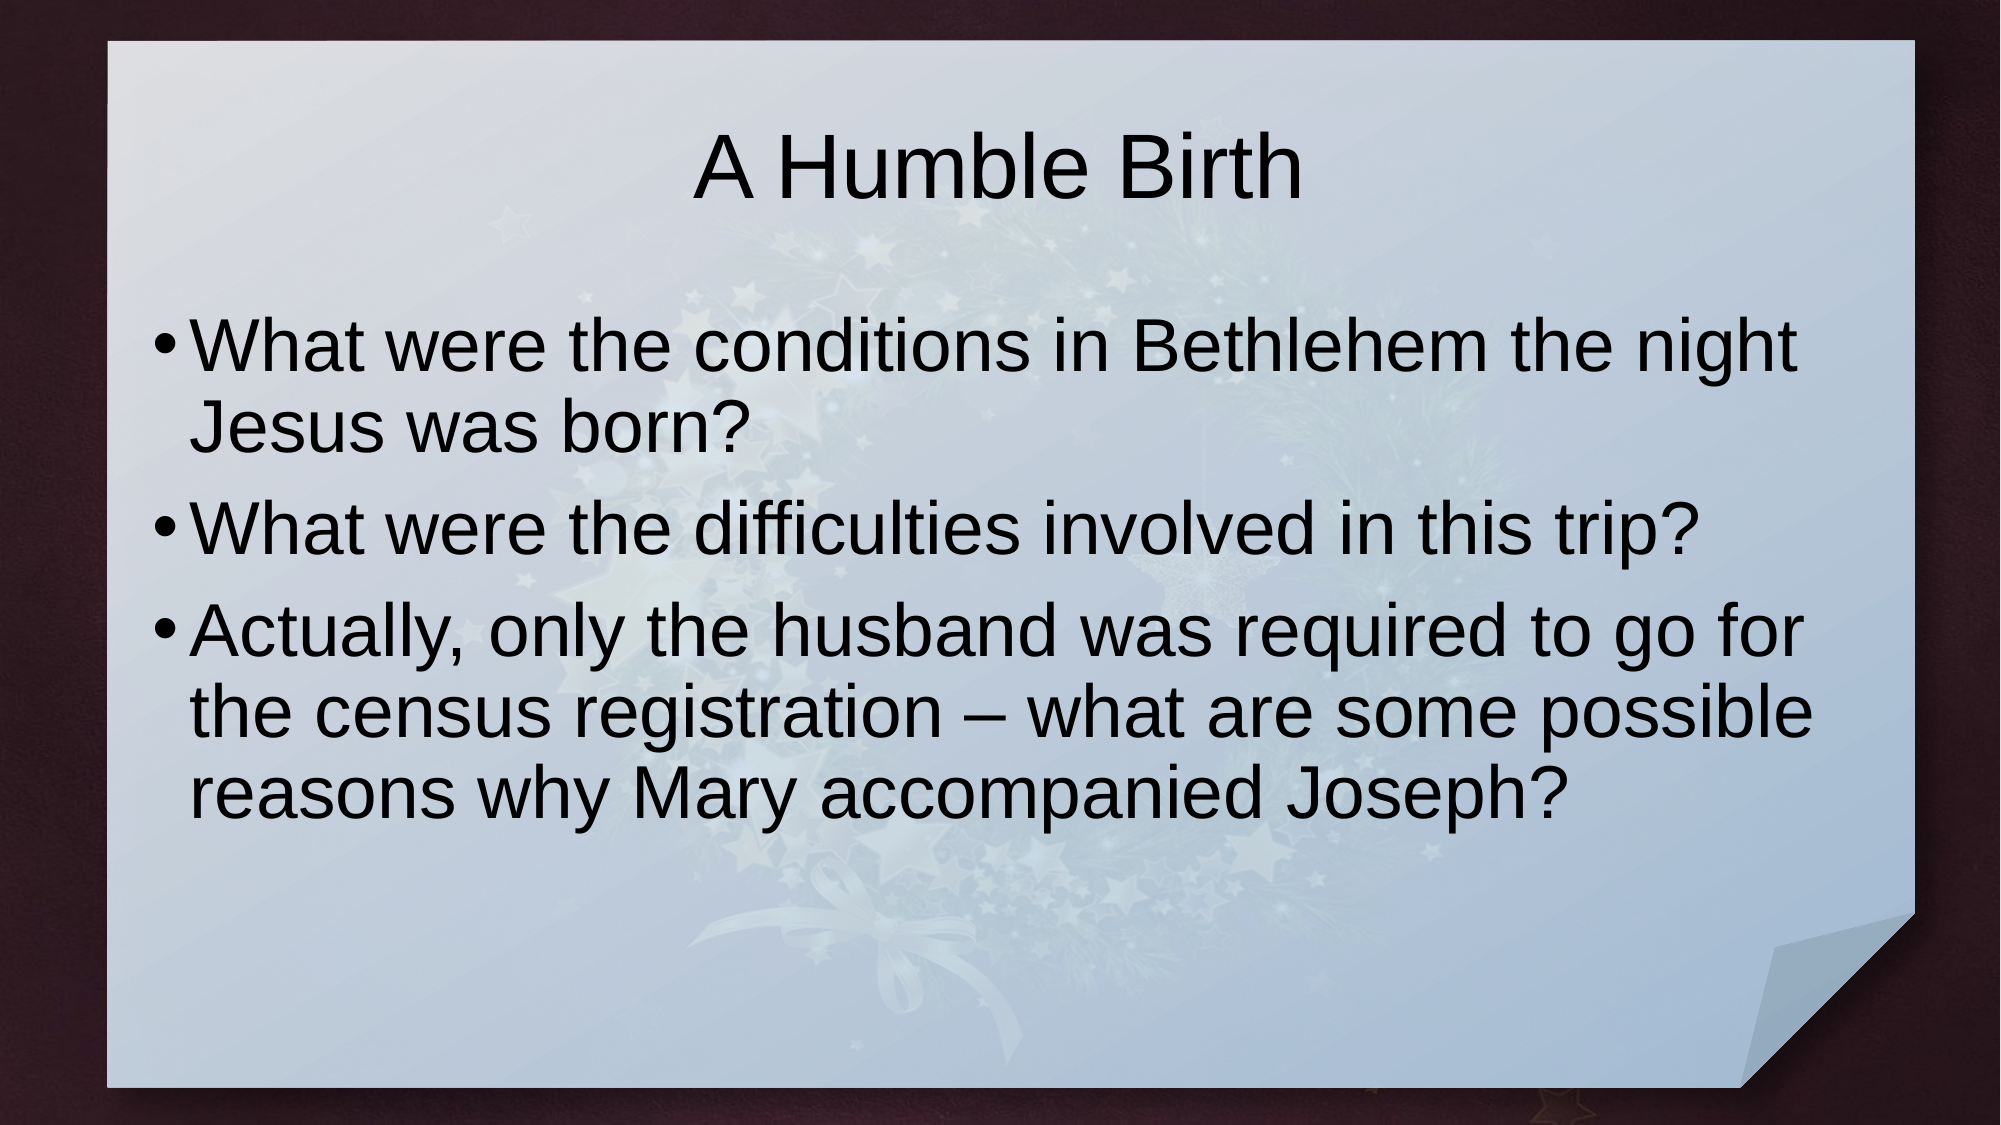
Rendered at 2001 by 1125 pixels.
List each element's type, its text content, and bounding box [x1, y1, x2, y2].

picture [0, 0, 2001, 1125]
title A Humble Birth [137, 59, 1863, 278]
list What were the conditions in Bethlehem the night Jesus was born? What were the difficulties involved in this trip? Actually, only the husband was required to go for the census registration – what are some possible reasons why Mary accompanied Joseph? [137, 299, 1863, 1014]
